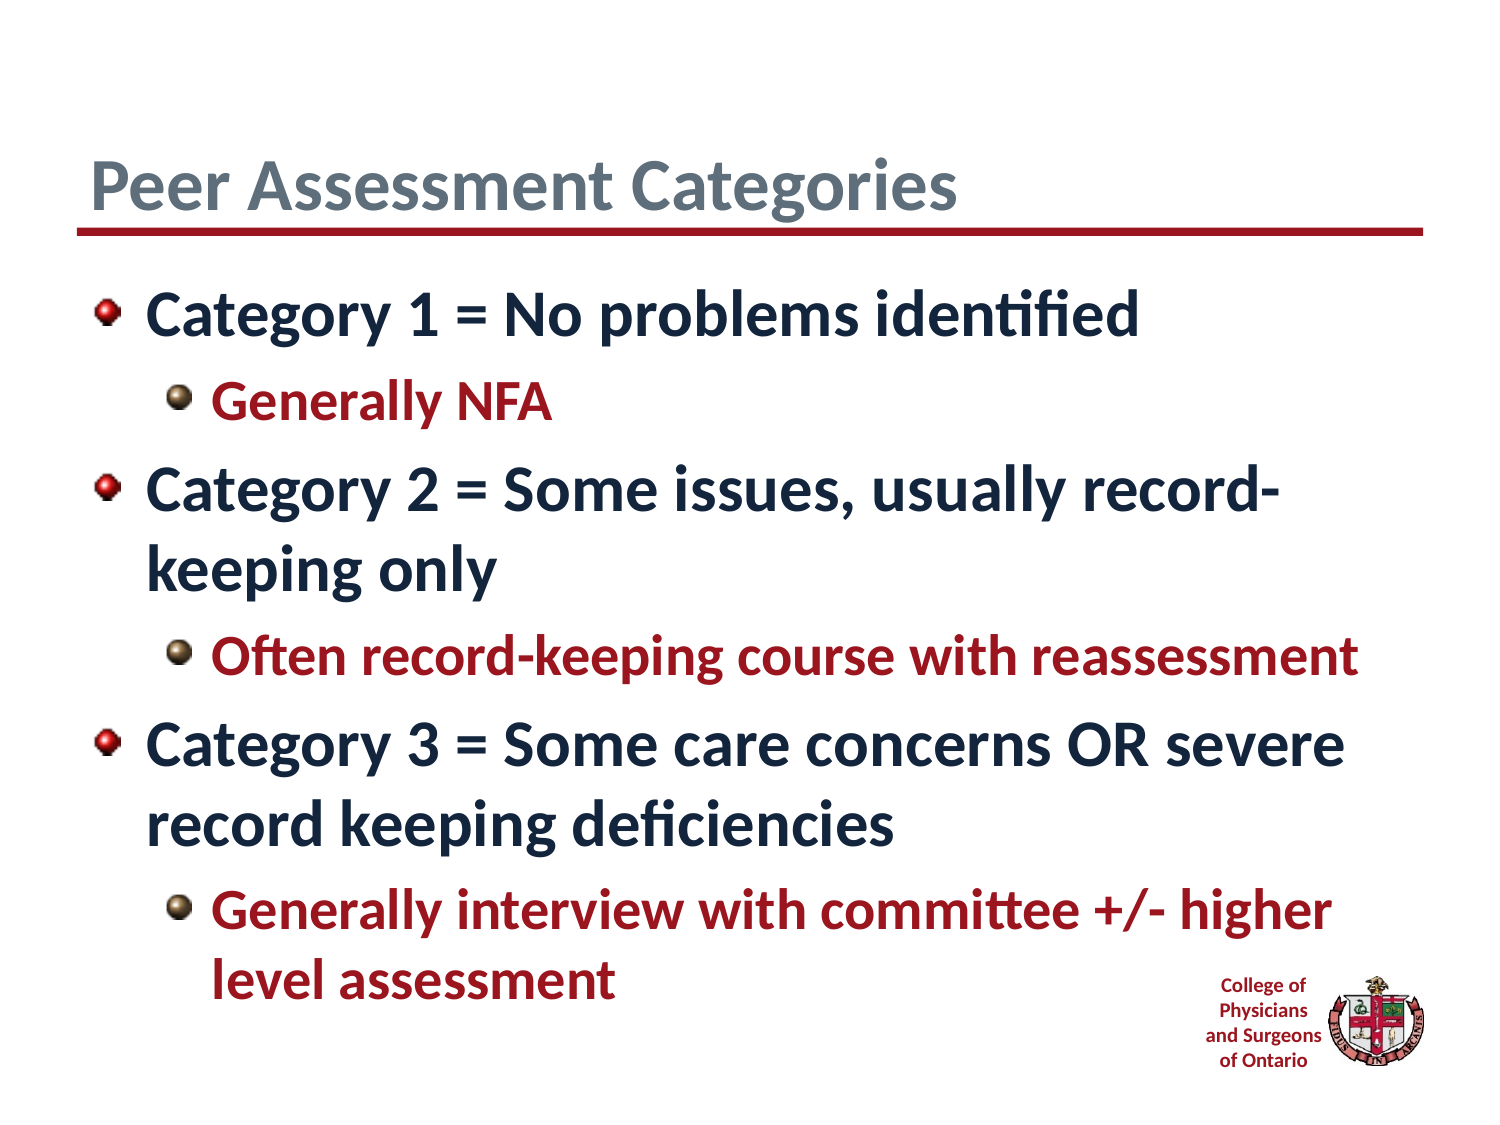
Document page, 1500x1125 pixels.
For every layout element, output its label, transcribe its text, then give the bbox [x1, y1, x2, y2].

picture [165, 638, 192, 665]
picture [90, 469, 121, 501]
picture [90, 724, 121, 756]
picture [165, 383, 192, 410]
list Category 1 = No problems identified Generally NFA Category 2 = Some issues, usually record-keeping only Often record-keeping course with reassessment Category 3 = Some care concerns OR severe record keeping deficiencies Generally interview with committee +/- higher level assessment [74, 262, 1426, 953]
picture [1328, 976, 1424, 1066]
picture [90, 294, 121, 326]
picture [165, 893, 192, 920]
title Peer Assessment Categories [74, 45, 1426, 233]
